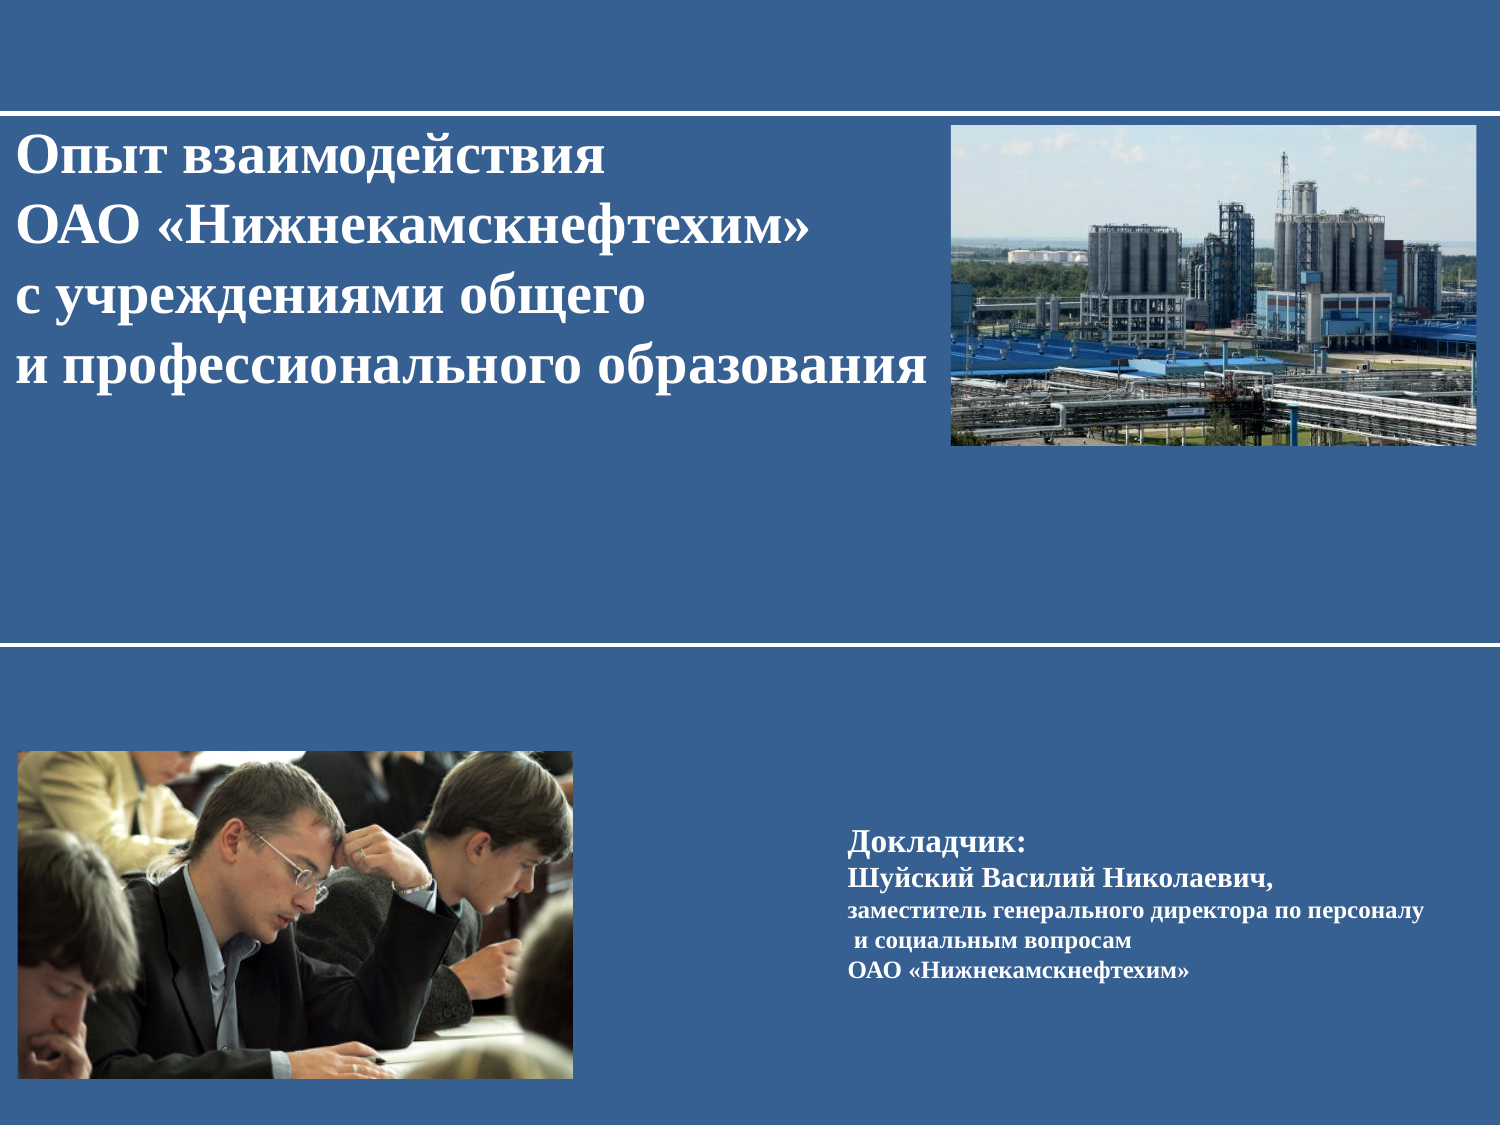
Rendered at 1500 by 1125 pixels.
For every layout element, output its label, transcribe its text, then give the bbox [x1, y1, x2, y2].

title Опыт взаимодействия ОАО «Нижнекамскнефтехим» с учреждениями общего и профессионального образования [0, 149, 945, 362]
text_box Докладчик: Шуйский Василий Николаевич, заместитель генерального директора по персоналу и социальным вопросам ОАО «Нижнекамскнефтехим» [832, 751, 1471, 992]
picture [17, 751, 574, 1079]
picture [950, 125, 1477, 447]
